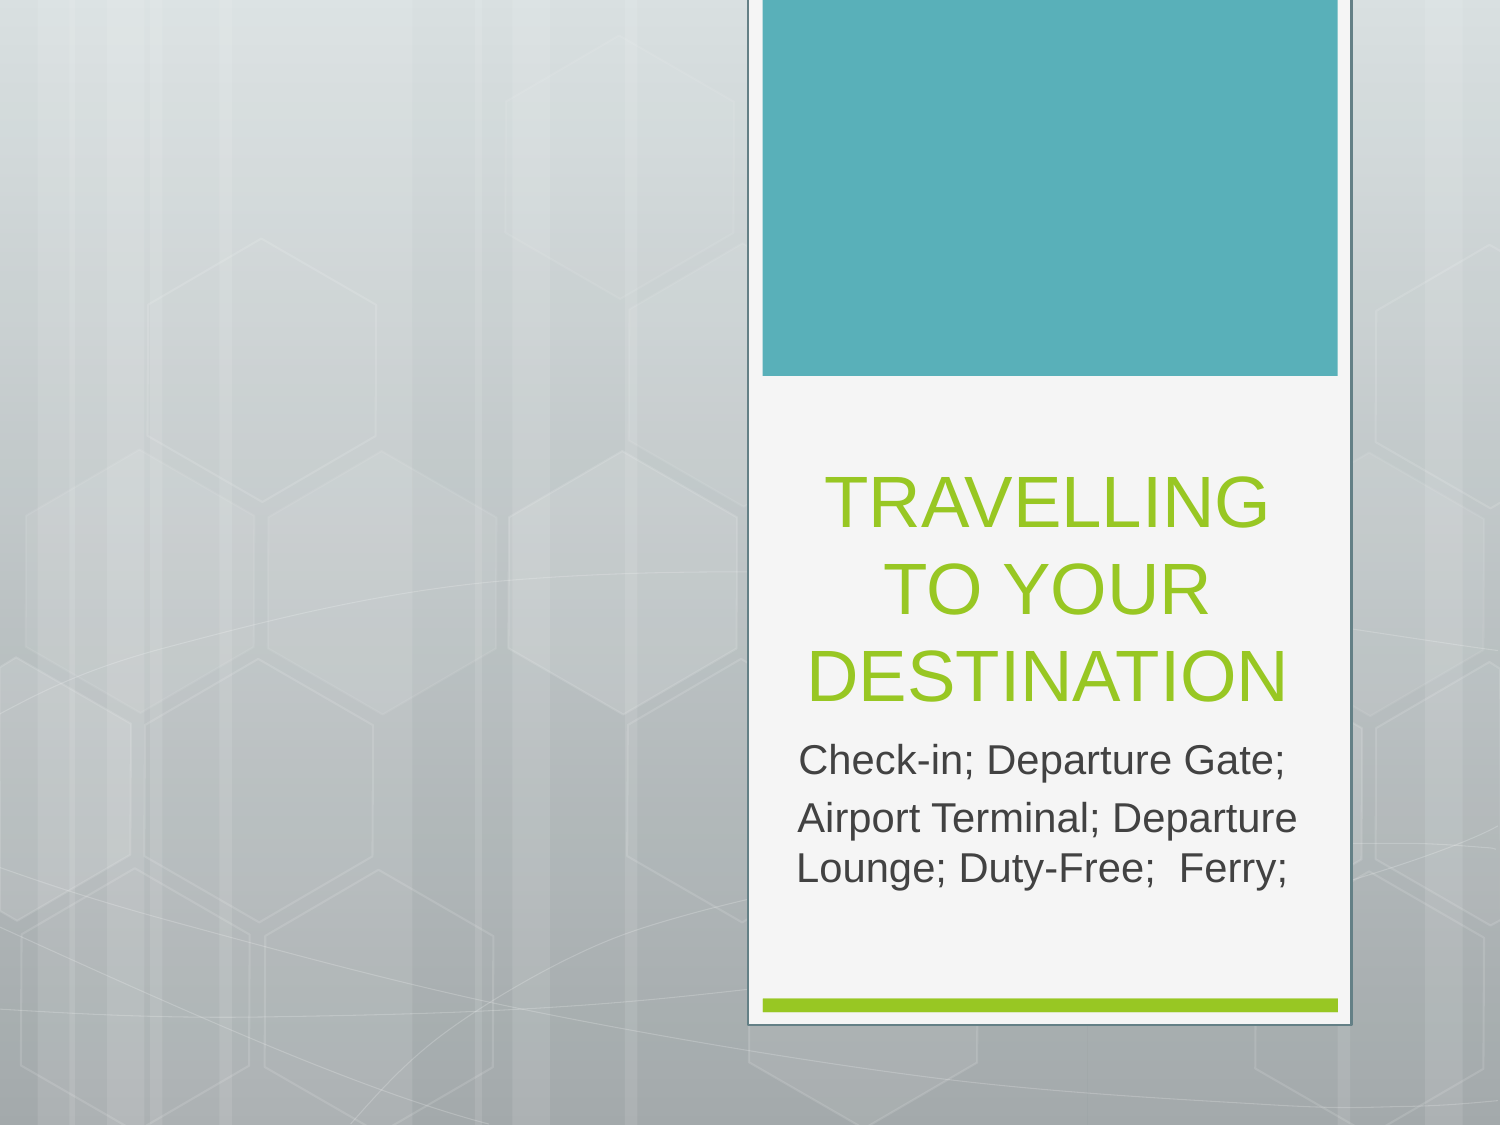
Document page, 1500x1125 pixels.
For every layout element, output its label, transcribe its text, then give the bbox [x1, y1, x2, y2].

subtitle Check-in; Departure Gate; Airport Terminal; Departure Lounge; Duty-Free; Ferry; [776, 725, 1320, 933]
title TRAVELLING TO YOUR DESTINATION [776, 444, 1320, 724]
